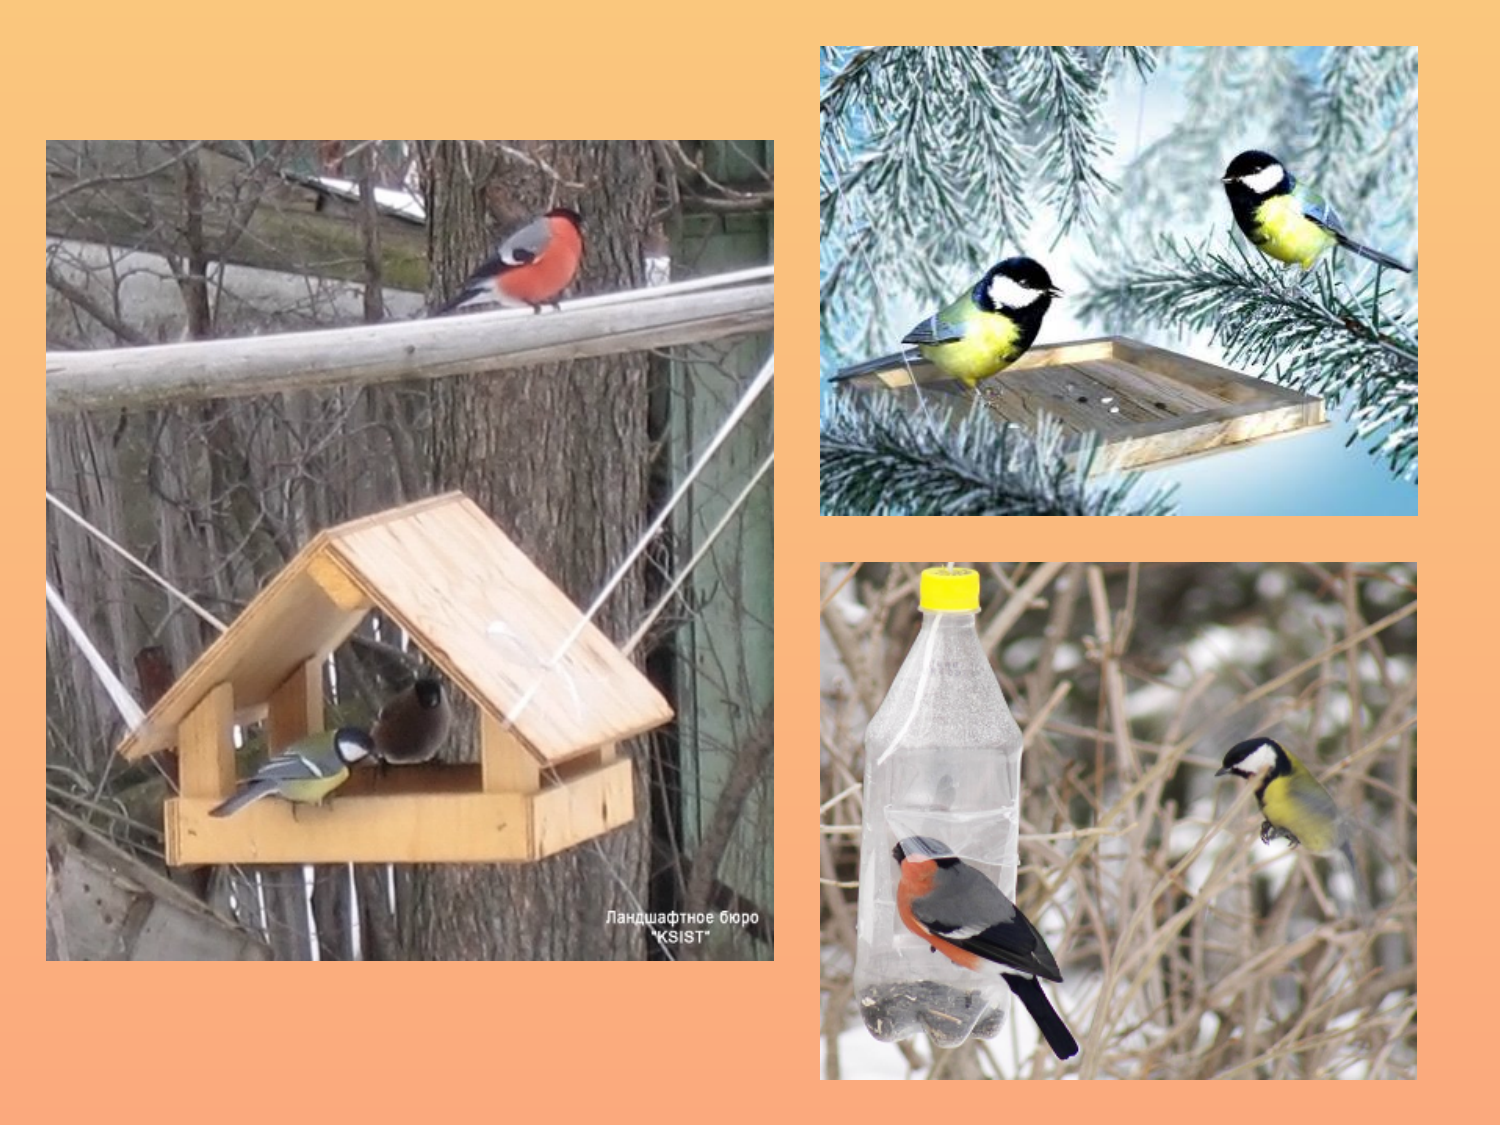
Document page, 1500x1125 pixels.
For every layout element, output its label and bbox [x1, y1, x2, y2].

picture [820, 46, 1419, 516]
picture [820, 562, 1418, 1081]
picture [46, 140, 774, 962]
